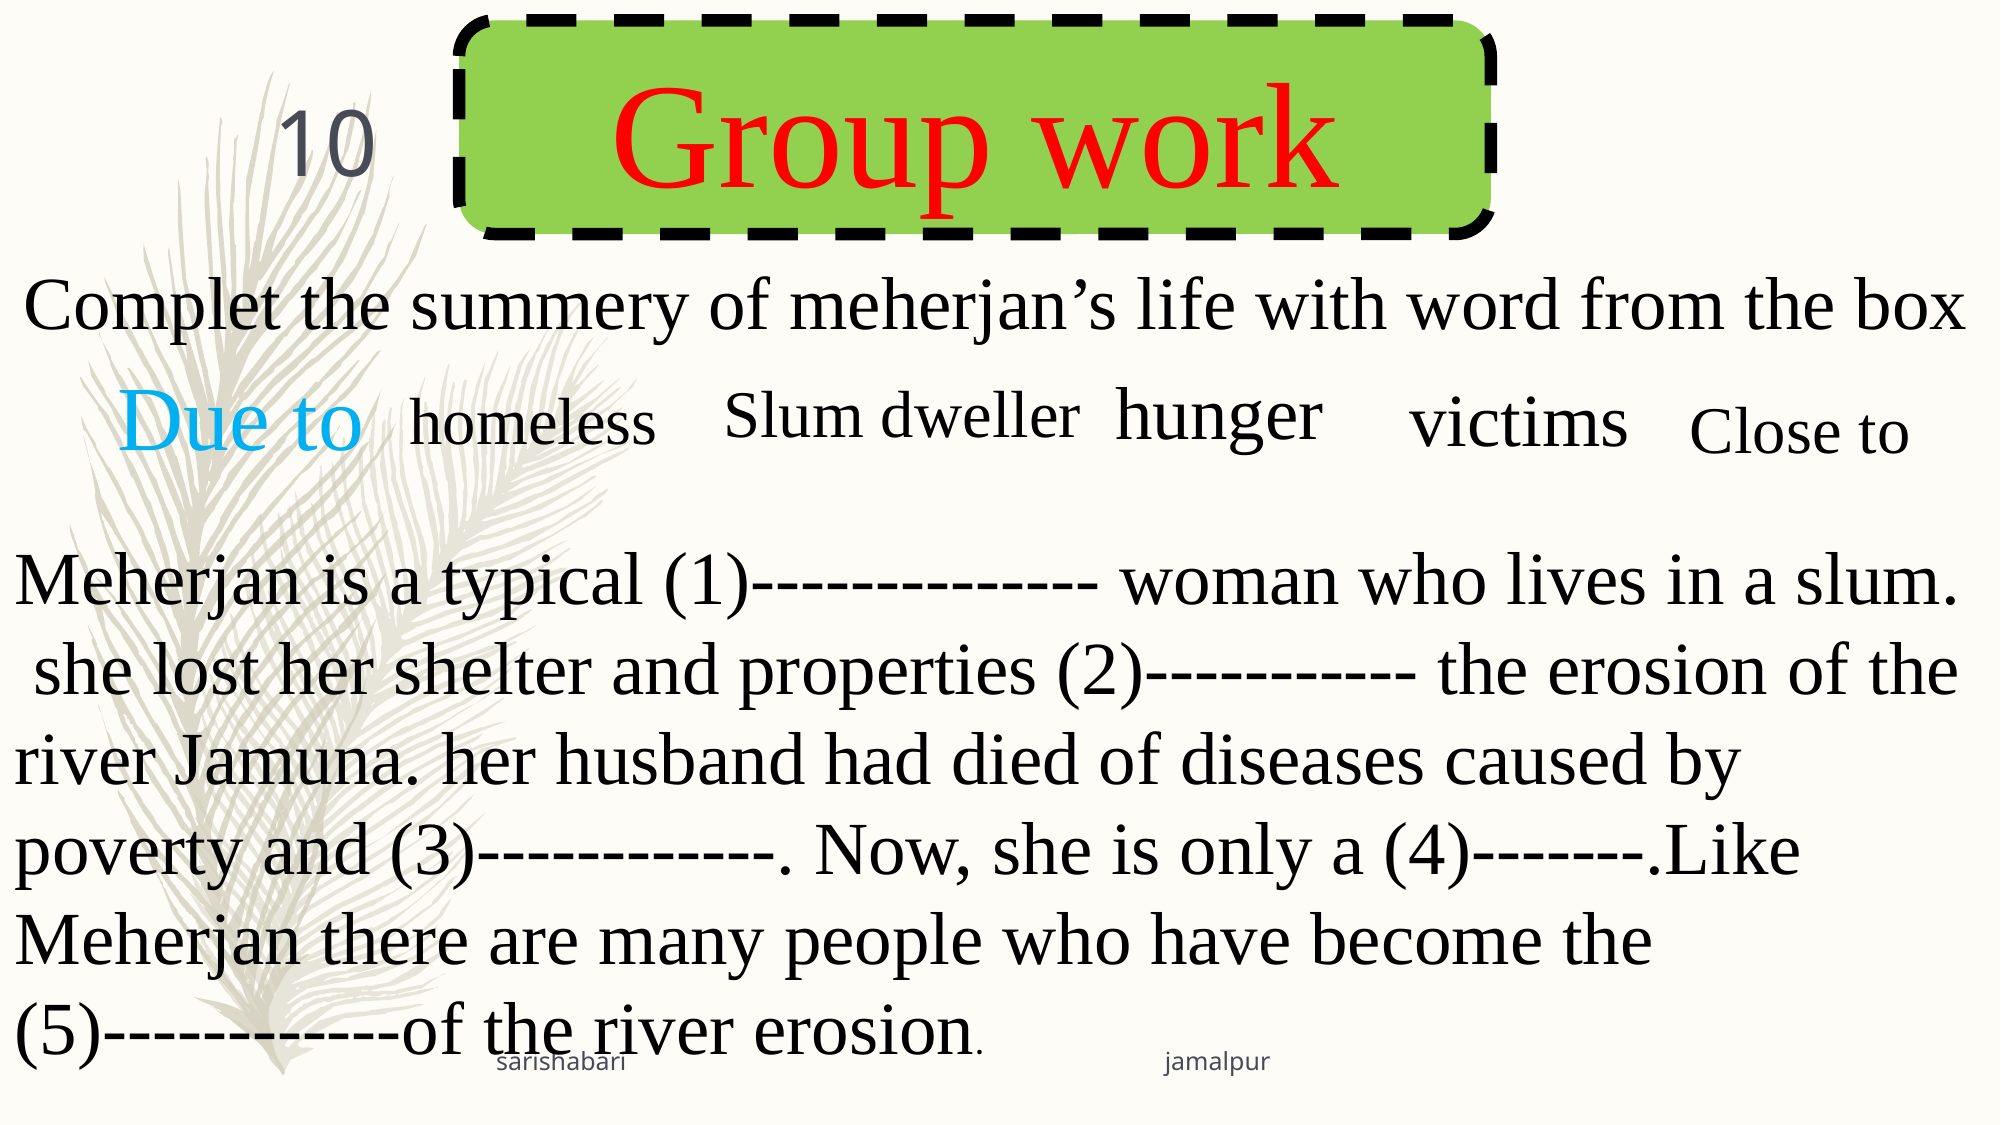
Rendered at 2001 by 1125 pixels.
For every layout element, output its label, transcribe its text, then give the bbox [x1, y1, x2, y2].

text_box Due to [101, 361, 394, 467]
footer sarishabari jamalpur [481, 1032, 1411, 1093]
slide_number 10 [84, 118, 394, 218]
text_box Slum dweller [708, 363, 1100, 459]
text_box hunger [1100, 357, 1339, 462]
text_box Complet the summery of meherjan’s life with word from the box [9, 247, 1991, 353]
text_box Group work [458, 19, 1492, 236]
text_box homeless [394, 370, 674, 465]
text_box Close to [1675, 379, 1927, 474]
text_box Meherjan is a typical (1)-------------- woman who lives in a slum. she lost her shelter and properties (2)----------- the erosion of the river Jamuna. her husband had died of diseases caused by poverty and (3)------------. Now, she is only a (4)-------.Like Meherjan there are many people who have become the (5)------------of the river erosion. [0, 522, 1980, 1078]
text_box victims [1394, 364, 1645, 469]
